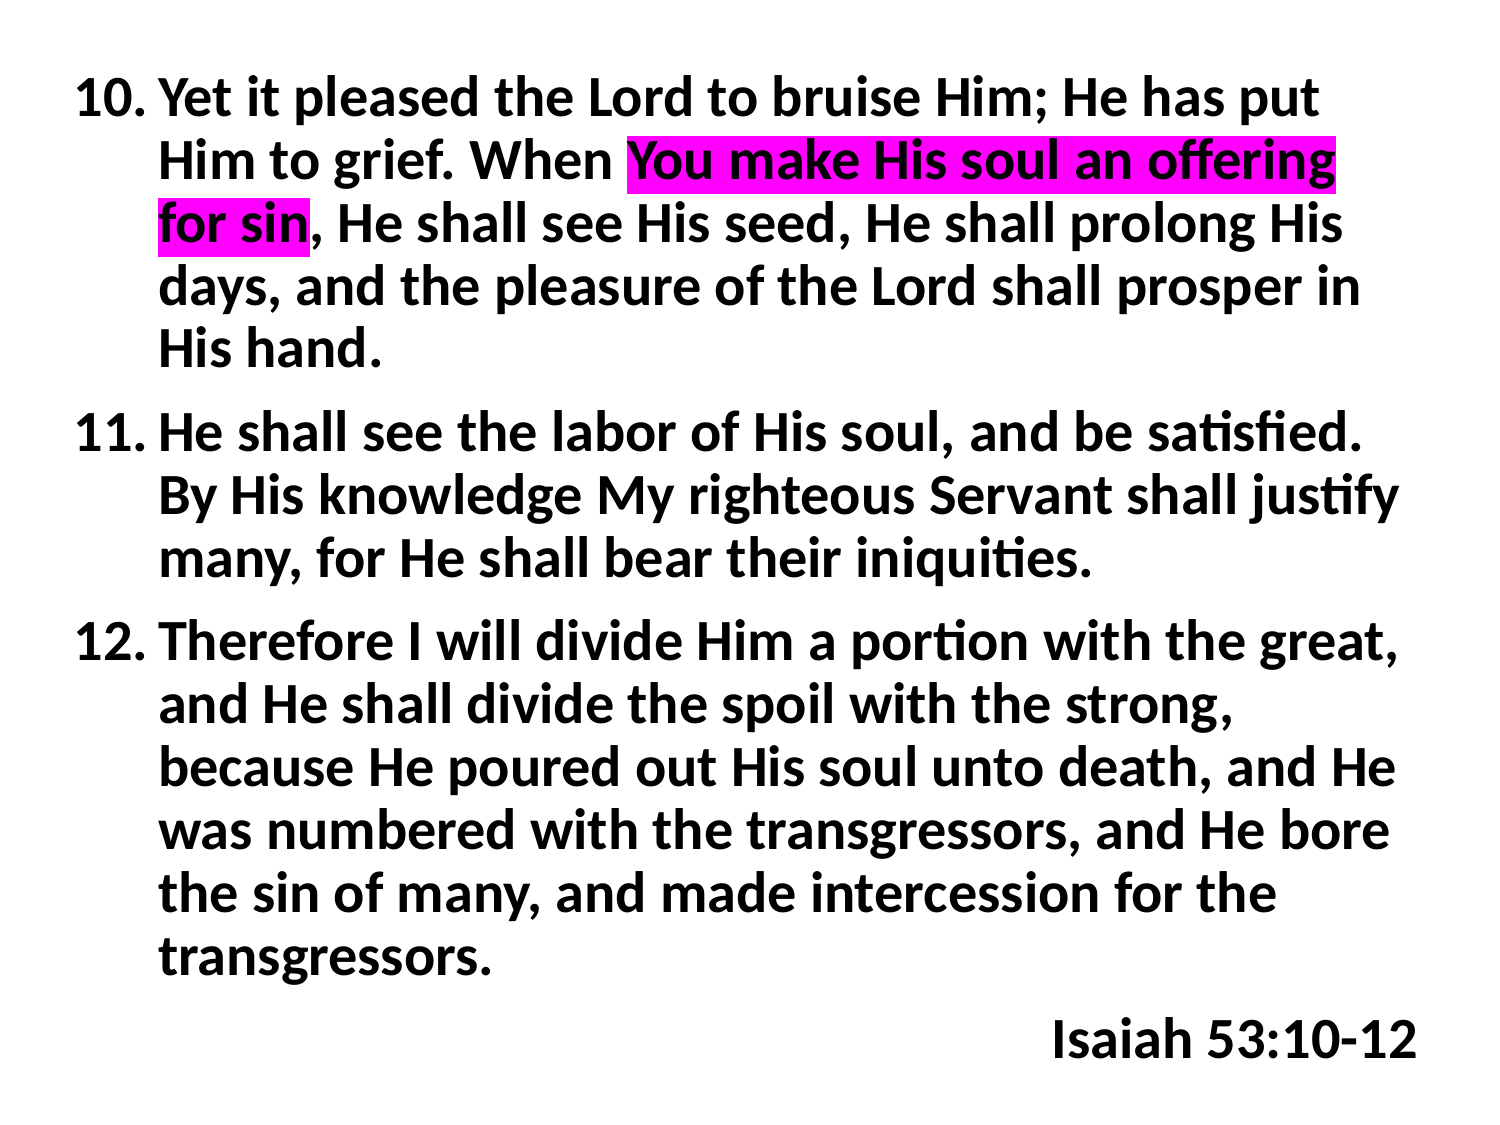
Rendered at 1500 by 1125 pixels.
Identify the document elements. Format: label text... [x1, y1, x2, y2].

list Yet it pleased the Lord to bruise Him; He has put Him to grief. When You make His soul an offering for sin, He shall see His seed, He shall prolong His days, and the pleasure of the Lord shall prosper in His hand. He shall see the labor of His soul, and be satisfied. By His knowledge My righteous Servant shall justify many, for He shall bear their iniquities. Therefore I will divide Him a portion with the great, and He shall divide the spoil with the strong, because He poured out His soul unto death, and He was numbered with the transgressors, and He bore the sin of many, and made intercession for the transgressors. Isaiah 53:10-12 [58, 58, 1433, 1087]
